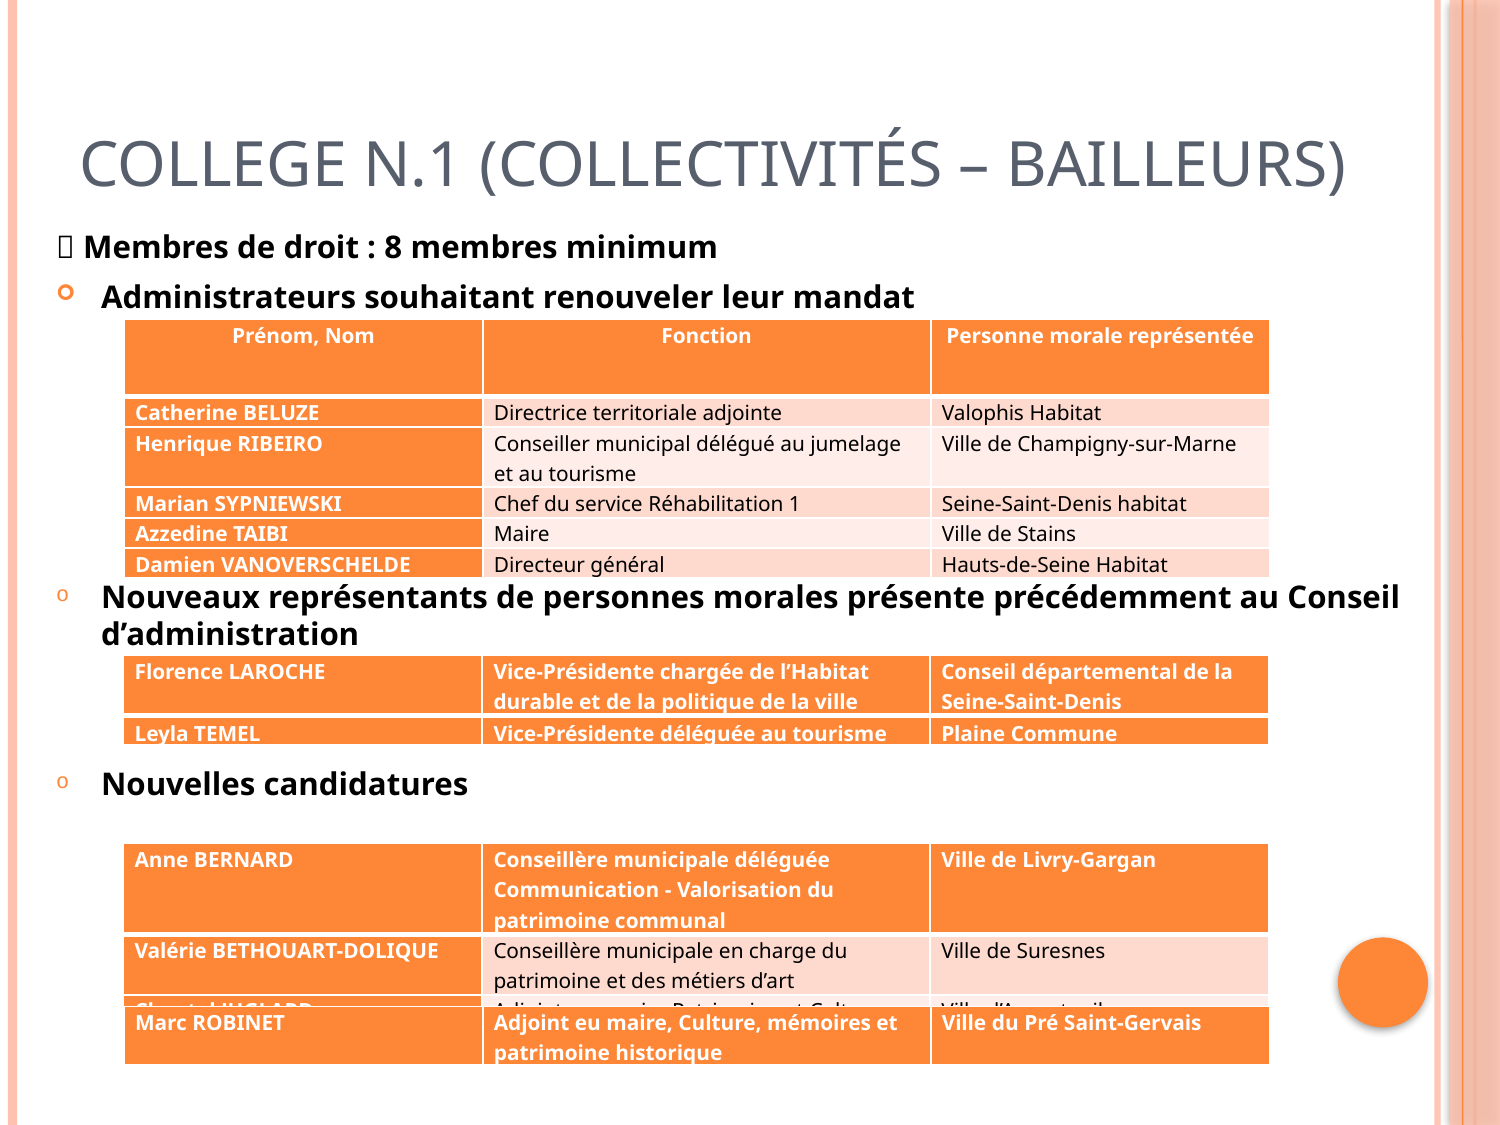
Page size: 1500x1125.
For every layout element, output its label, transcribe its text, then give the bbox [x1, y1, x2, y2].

table_cell Ville de Stains [932, 519, 1269, 547]
table_header Prénom, Nom [125, 320, 482, 394]
table_header Vice-Présidente chargée de l’Habitat durable et de la politique de la ville [483, 656, 929, 713]
table_cell Hauts-de-Seine Habitat [932, 549, 1269, 577]
table_header Plaine Commune [931, 718, 1268, 744]
table_header Conseillère municipale déléguée Communication - Valorisation du patrimoine communal [483, 844, 929, 932]
table_cell Valérie BETHOUART-DOLIQUE [124, 937, 481, 994]
table_header Ville du Pré Saint-Gervais [932, 1007, 1269, 1064]
table_cell Damien VANOVERSCHELDE [125, 549, 482, 577]
table_cell Ville de Champigny-sur-Marne [932, 428, 1269, 486]
table_cell Chef du service Réhabilitation 1 [484, 488, 930, 517]
table_cell Directrice territoriale adjointe [484, 399, 930, 426]
table_cell Adjointe au maire Patrimoine et Culture [483, 996, 929, 1006]
table_header Leyla TEMEL [124, 718, 481, 744]
table_cell Ville d’Argenteuil [931, 996, 1268, 1006]
table_cell Ville de Suresnes [931, 937, 1268, 994]
table_cell Valophis Habitat [932, 399, 1269, 426]
table_header Conseil départemental de la Seine-Saint-Denis [931, 656, 1268, 713]
table_cell Chantal JUGLARD [124, 996, 481, 1006]
table_header Personne morale représentée [932, 320, 1269, 394]
table_header Marc ROBINET [125, 1007, 482, 1064]
title COLLEGE N.1 (Collectivités – bailleurs) [64, 19, 1400, 207]
table_cell Conseiller municipal délégué au jumelage et au tourisme [484, 428, 930, 486]
table_cell Marian SYPNIEWSKI [125, 488, 482, 517]
table_cell Henrique RIBEIRO [125, 428, 482, 486]
table_header Vice-Présidente déléguée au tourisme [483, 718, 929, 744]
table_header Fonction [484, 320, 930, 394]
table_header Ville de Livry-Gargan [931, 844, 1268, 932]
list  Membres de droit : 8 membres minimum Administrateurs souhaitant renouveler leur mandat Nouveaux représentants de personnes morales présente précédemment au Conseil d’administration Nouvelles candidatures [41, 219, 1436, 1083]
table_cell Conseillère municipale en charge du patrimoine et des métiers d’art [483, 937, 929, 994]
table_cell Maire [484, 519, 930, 547]
table_cell Catherine BELUZE [125, 399, 482, 426]
table_header Florence LAROCHE [124, 656, 481, 713]
table_cell Directeur général [484, 549, 930, 577]
table_cell Azzedine TAIBI [125, 519, 482, 547]
table_header Anne BERNARD [124, 844, 481, 932]
table_header Adjoint eu maire, Culture, mémoires et patrimoine historique [484, 1007, 930, 1064]
table_cell Seine-Saint-Denis habitat [932, 488, 1269, 517]
